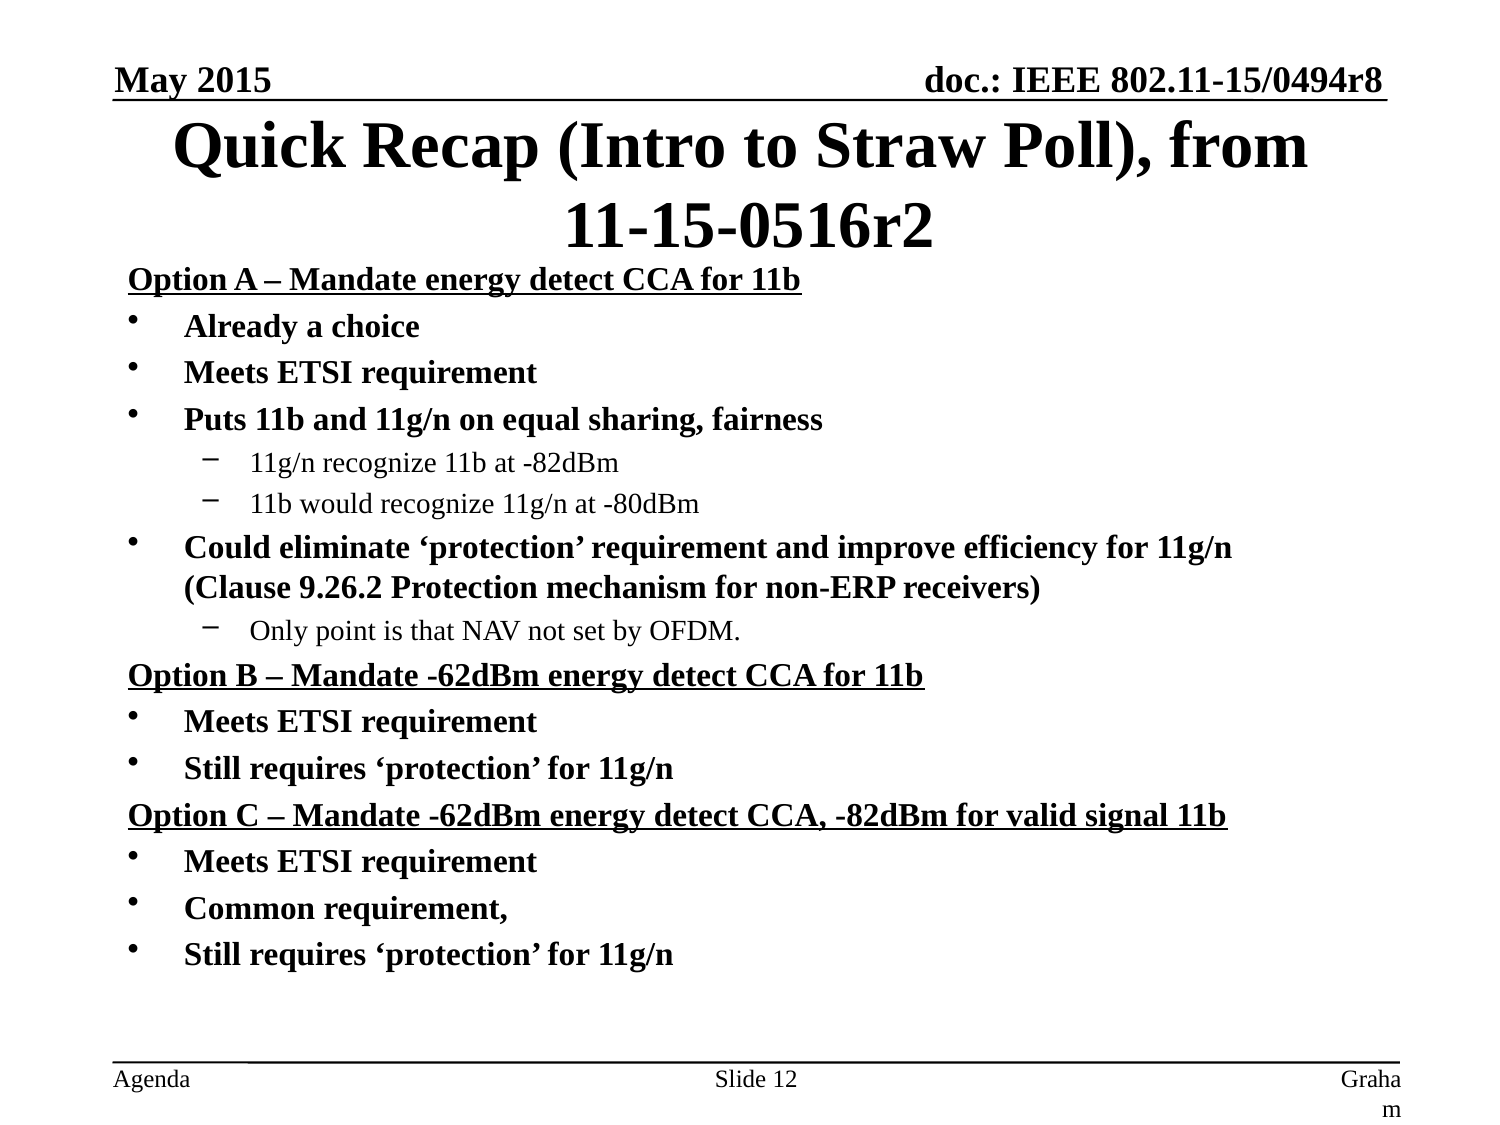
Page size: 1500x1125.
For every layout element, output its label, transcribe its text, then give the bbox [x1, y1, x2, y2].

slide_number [114, 54, 425, 100]
slide_number Slide 12 [712, 1062, 800, 1093]
footer Graham Smith, SR Technologies [1325, 1062, 1402, 1093]
title Quick Recap (Intro to Straw Poll), from 11-15-0516r2 [112, 112, 1388, 250]
list Option A – Mandate energy detect CCA for 11b Already a choice Meets ETSI requirement Puts 11b and 11g/n on equal sharing, fairness 11g/n recognize 11b at -82dBm 11b would recognize 11g/n at -80dBm Could eliminate ‘protection’ requirement and improve efficiency for 11g/n (Clause 9.26.2 Protection mechanism for non-ERP receivers) Only point is that NAV not set by OFDM. Option B – Mandate -62dBm energy detect CCA for 11b Meets ETSI requirement Still requires ‘protection’ for 11g/n Option C – Mandate -62dBm energy detect CCA, -82dBm for valid signal 11b Meets ETSI requirement Common requirement, Still requires ‘protection’ for 11g/n [112, 250, 1388, 1000]
